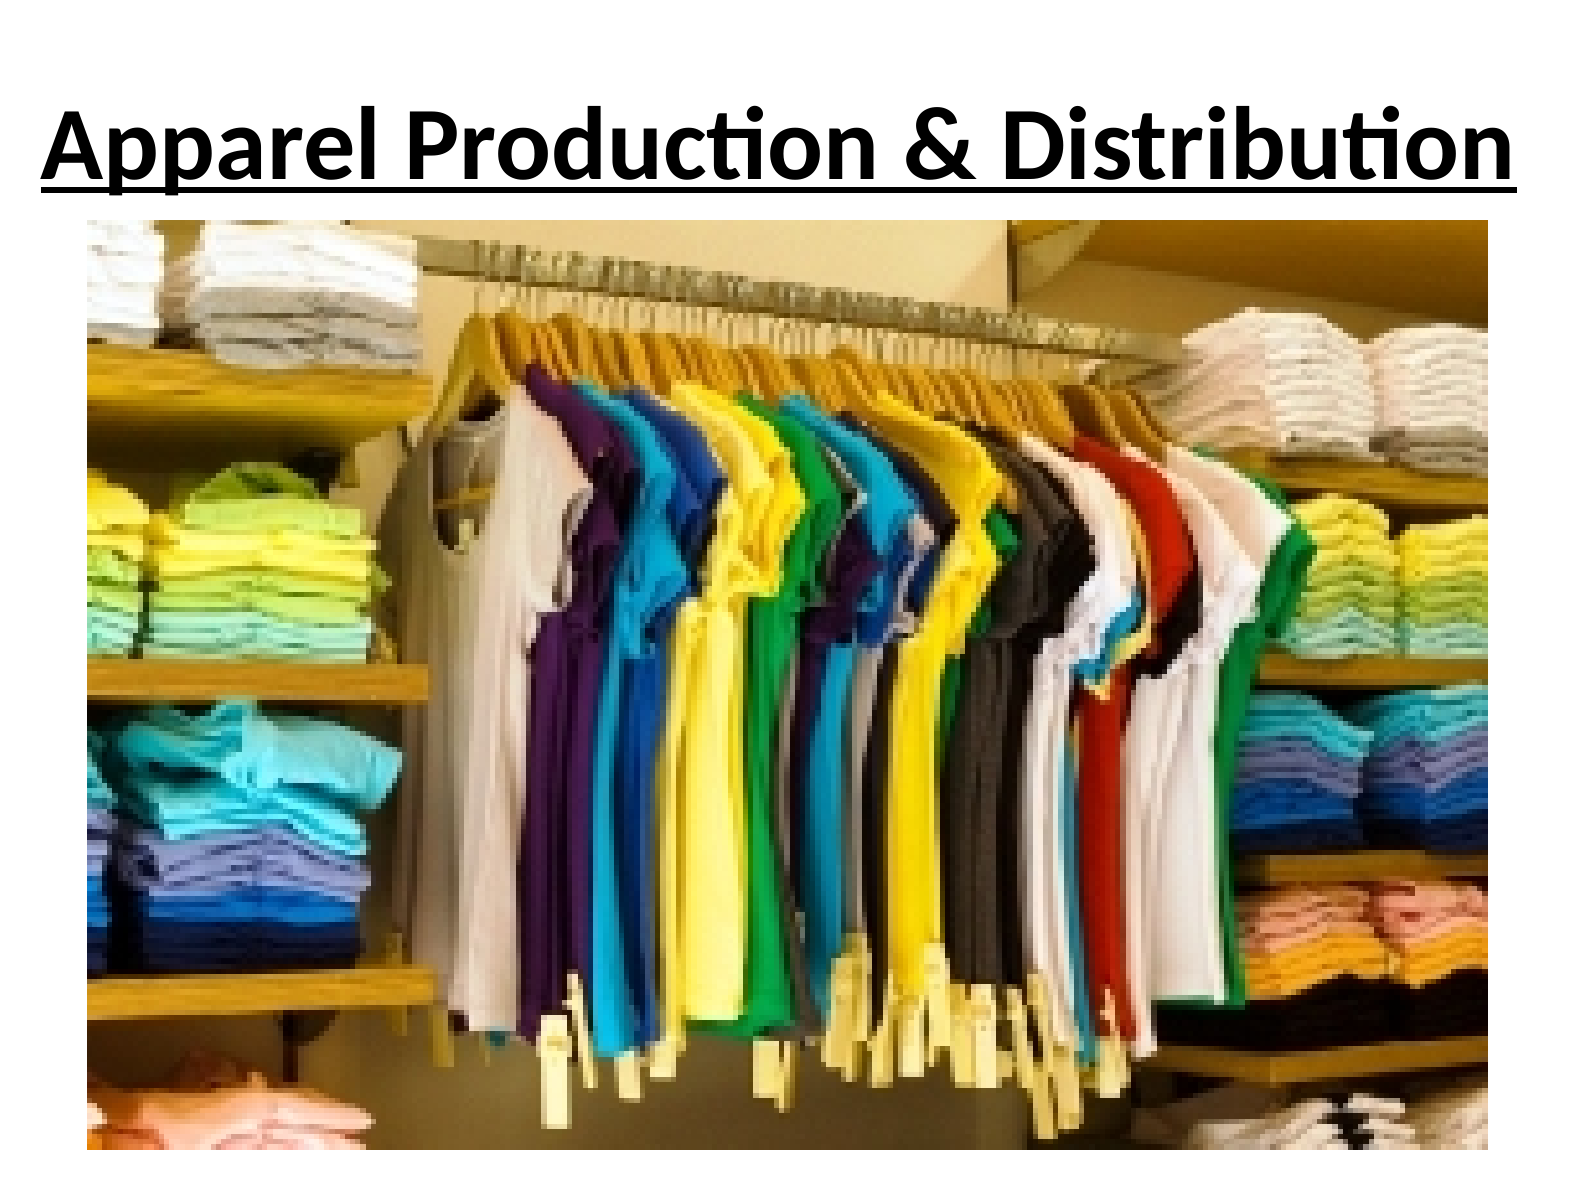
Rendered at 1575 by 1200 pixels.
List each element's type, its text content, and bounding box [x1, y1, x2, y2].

picture [87, 219, 1488, 1151]
text_box Apparel Production & Distribution [24, 67, 1550, 225]
